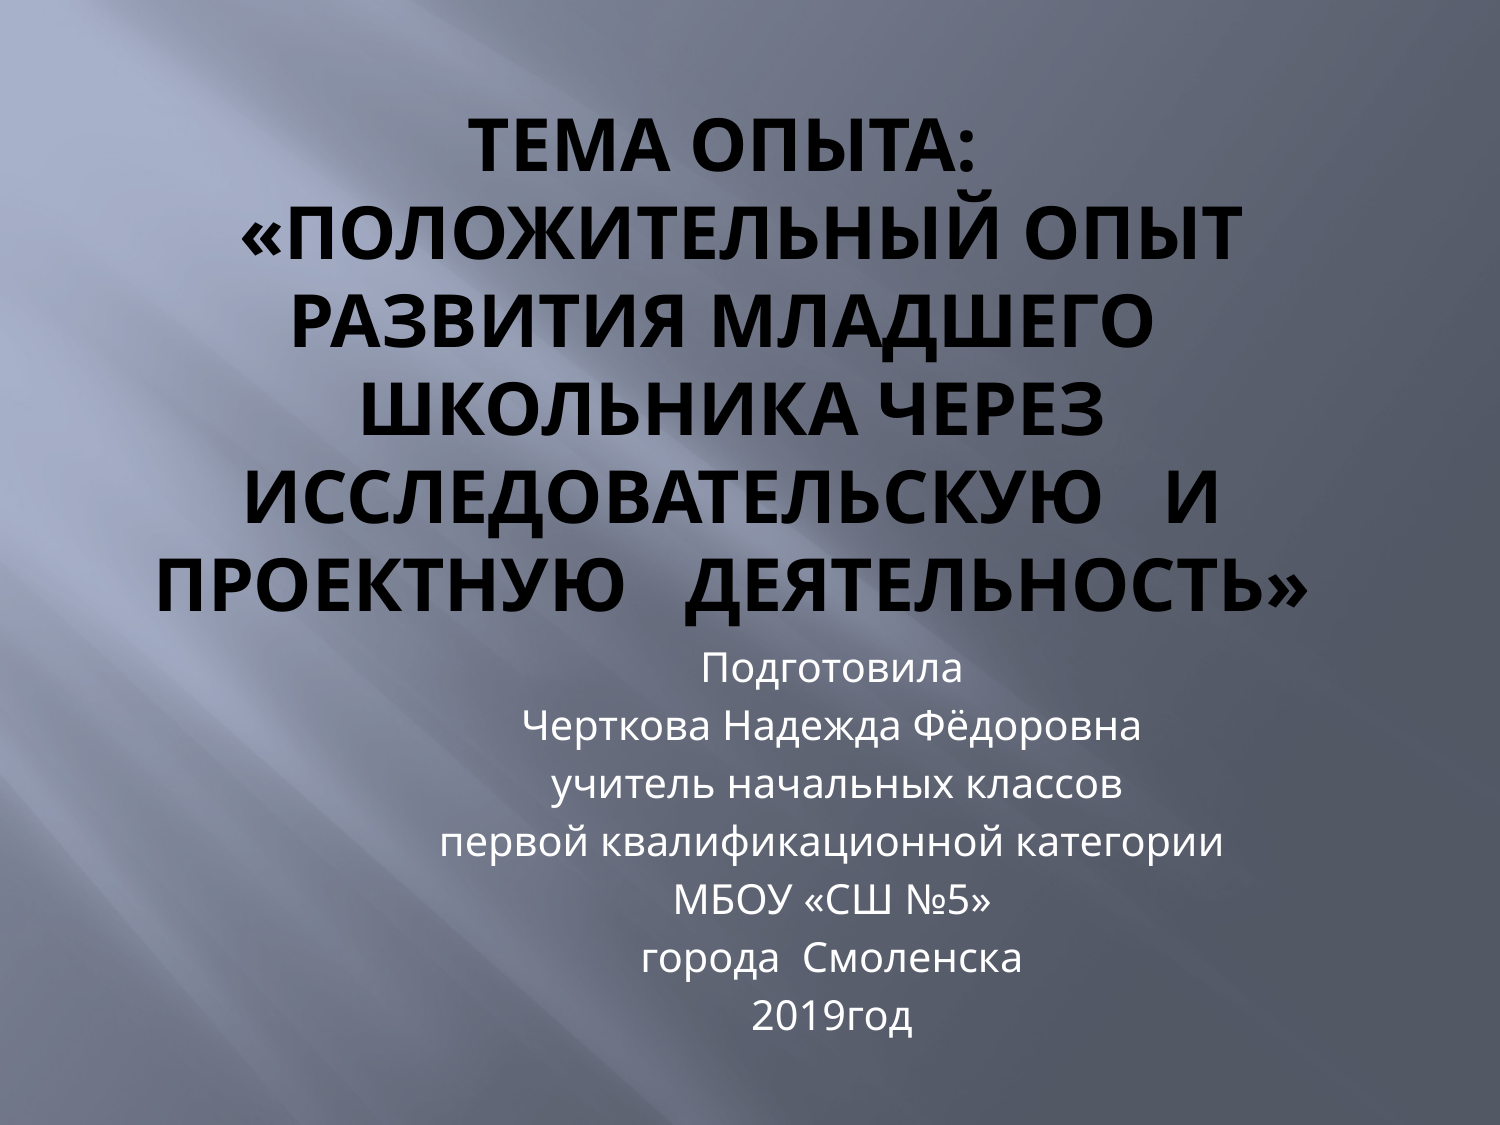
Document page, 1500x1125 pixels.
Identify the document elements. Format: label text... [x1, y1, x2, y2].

subtitle Подготовила Черткова Надежда Фёдоровна учитель начальных классов первой квалификационной категории МБОУ «СШ №5» города Смоленска 2019год [289, 633, 1375, 1047]
title ТЕМА ОПЫТА: «Положительный опыт Развития младшего школьника через исследовательскую и проектную деятельность» [88, 90, 1376, 626]
